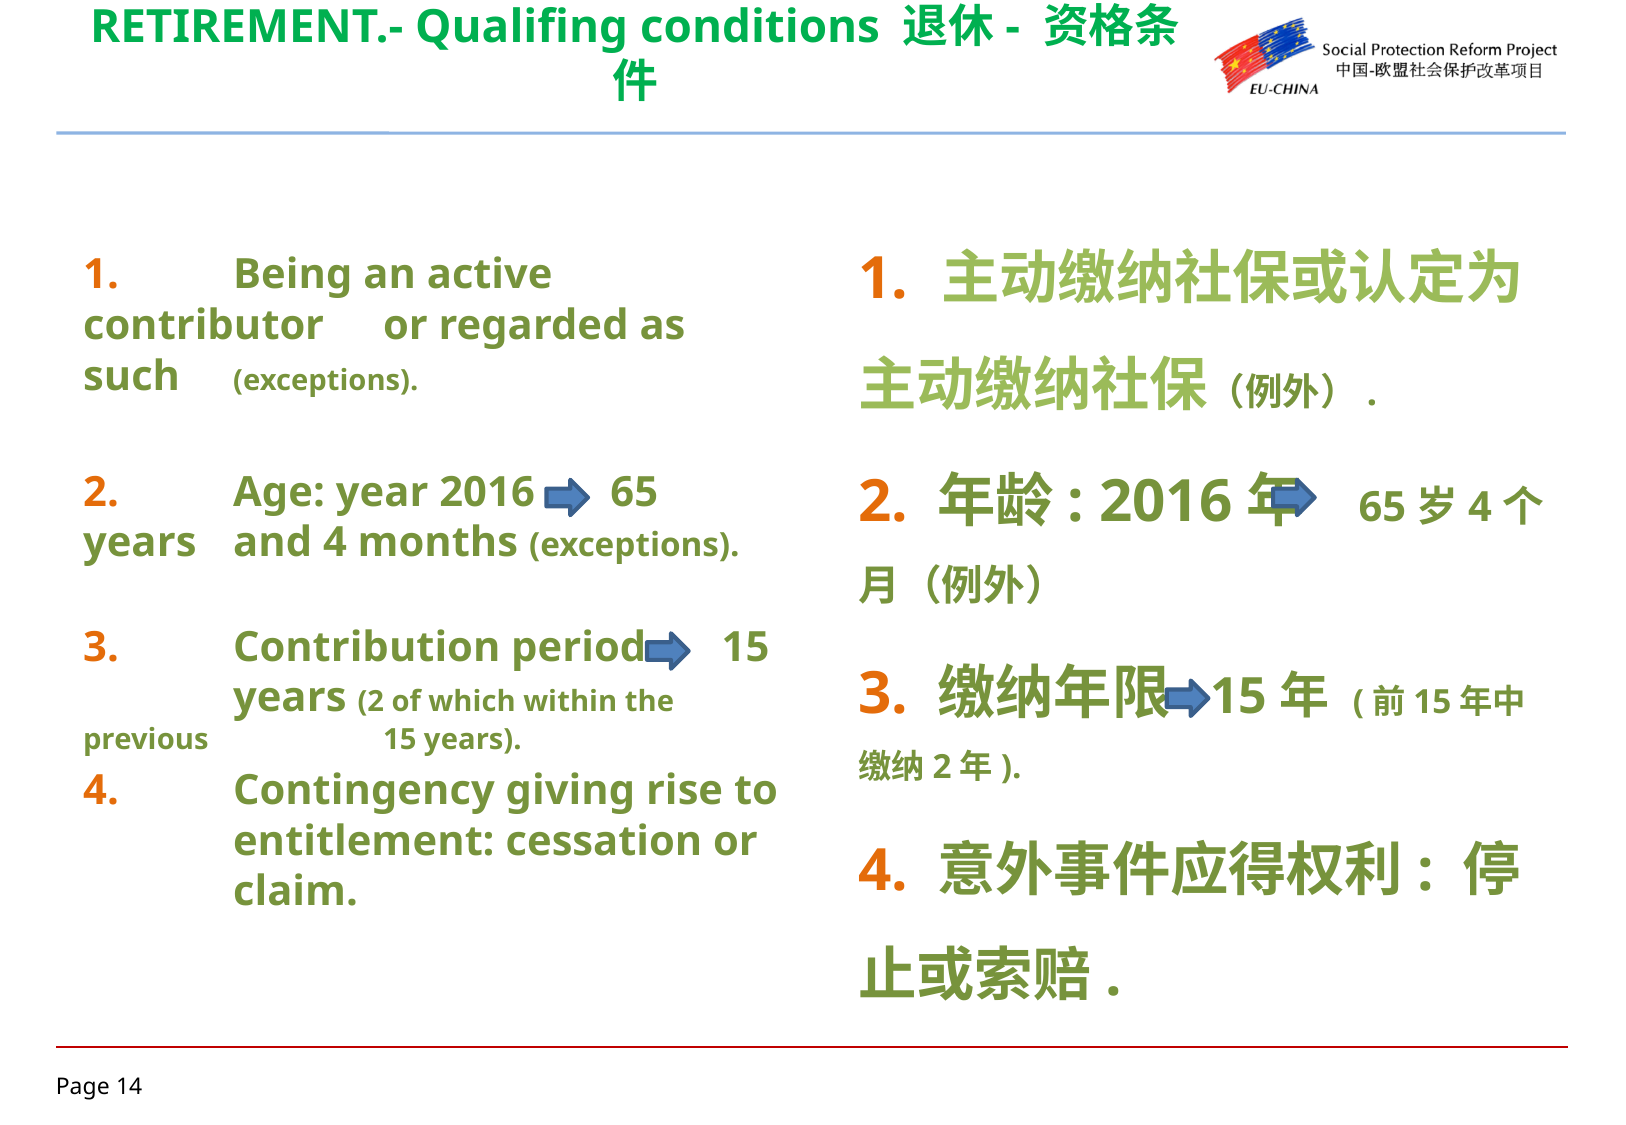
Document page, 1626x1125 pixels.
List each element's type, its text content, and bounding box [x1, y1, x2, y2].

text_box [644, 631, 691, 671]
picture [1206, 10, 1567, 99]
text_box [1164, 678, 1211, 718]
text_box 1. 主动缴纳社保或认定为主动缴纳社保（例外）. 2. 年龄: 2016年 65岁4个月（例外） 3. 缴纳年限 15年 (前15年中缴纳2年). 4. 意外事件应得权利: 停止或索赔. [843, 184, 1569, 1035]
text_box [1271, 477, 1317, 518]
list 1. Being an active contributor or regarded as such (exceptions). 2. Age: year 2016 65 years and 4 months (exceptions). 3. Contribution period 15 years (2 of which within the previous 15 years). 4. Contingency giving rise to entitlement: cessation or claim. [67, 160, 794, 1012]
text_box [544, 477, 591, 518]
title RETIREMENT.- Qualifing conditions 退休- 资格条件 [56, 13, 1215, 91]
